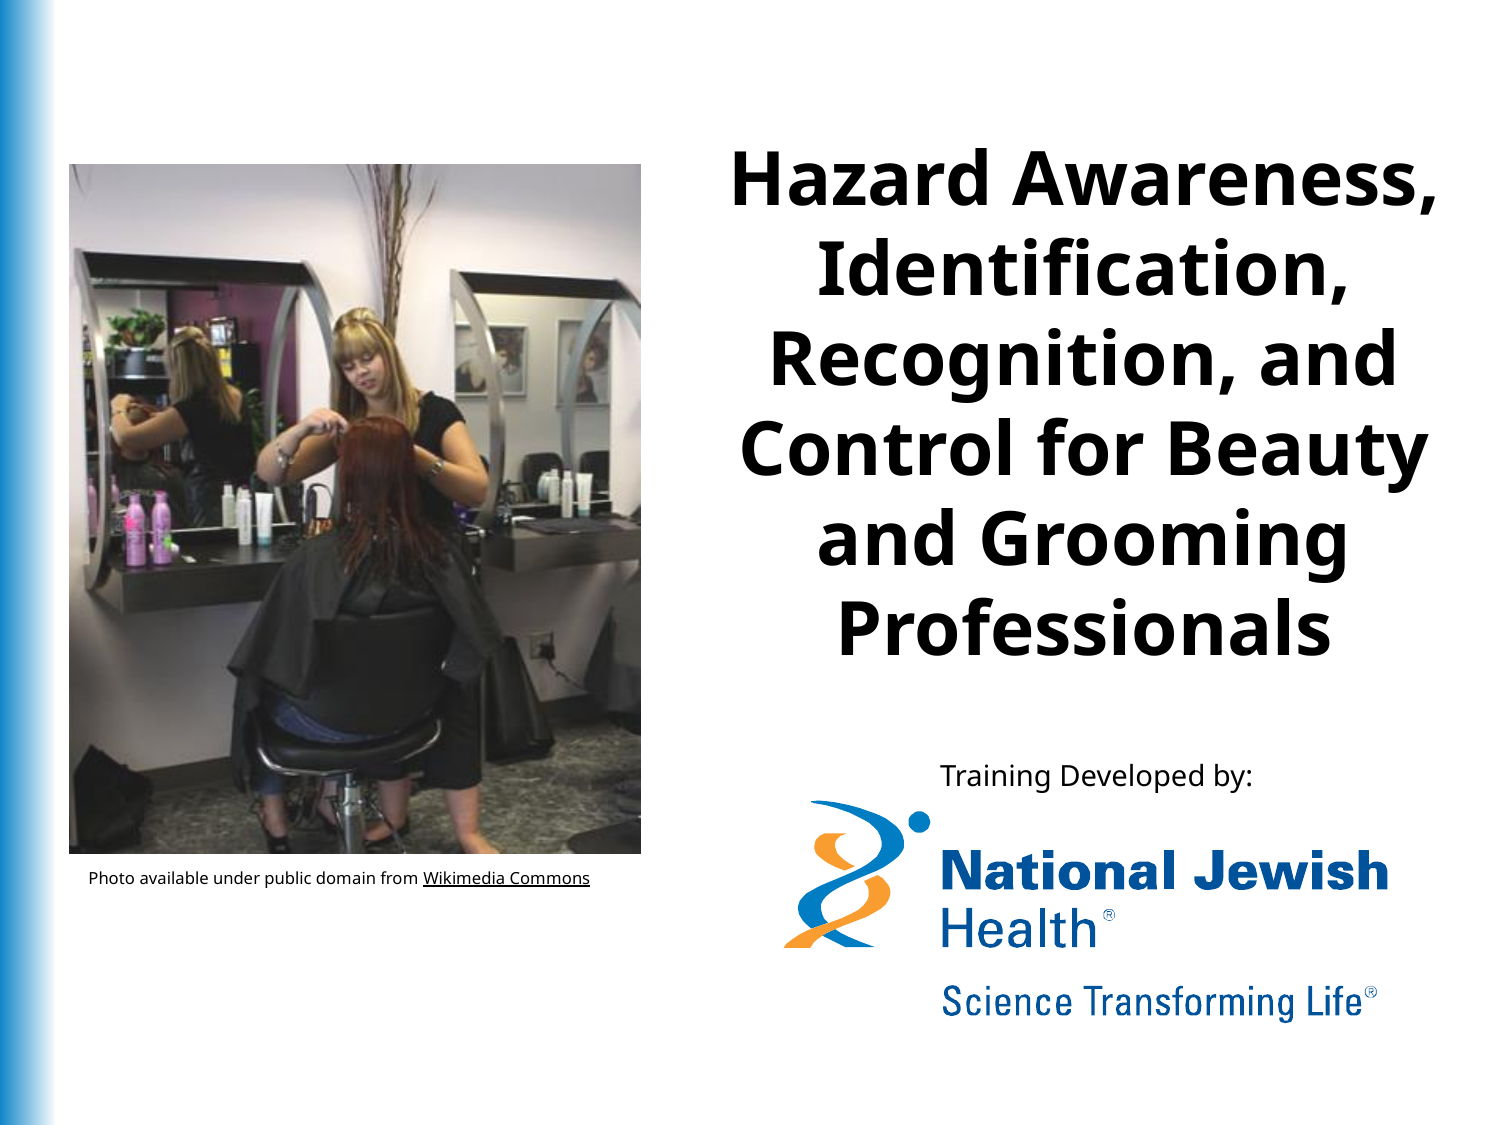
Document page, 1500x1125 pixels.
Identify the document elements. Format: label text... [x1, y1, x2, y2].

title Hazard Awareness, Identification, Recognition, and Control for Beauty and Grooming Professionals [699, 206, 1469, 450]
text_box Photo available under public domain from Wikimedia Commons [73, 862, 636, 934]
picture [783, 800, 1388, 1024]
picture [69, 164, 641, 854]
title Hazard Awareness, Identification, Recognition, and Control for Beauty and Grooming Professionals [699, 451, 1469, 595]
text_box Training Developed by: [805, 749, 1388, 799]
